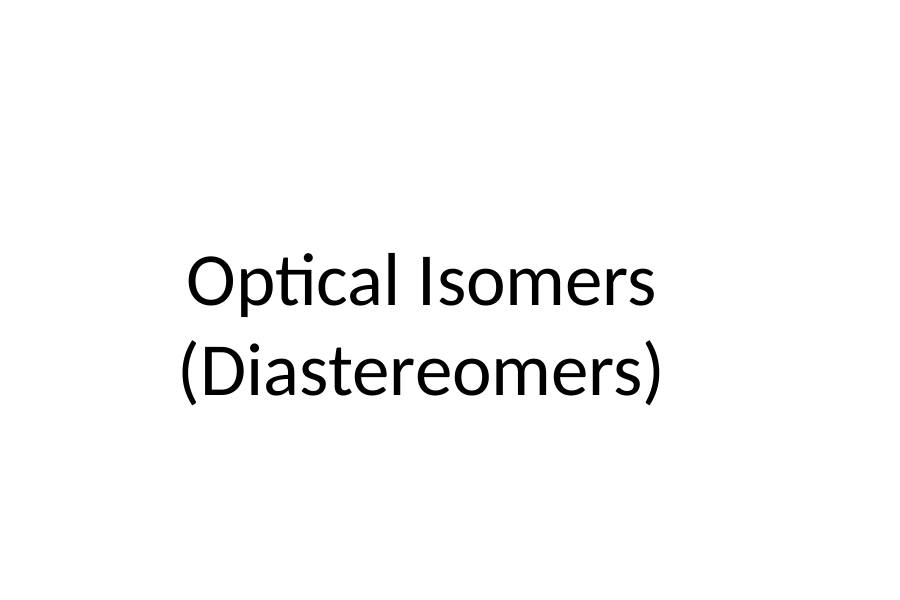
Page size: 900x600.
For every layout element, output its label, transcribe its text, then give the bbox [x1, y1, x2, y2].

text_box Optical Isomers (Diastereomers) [162, 223, 681, 419]
